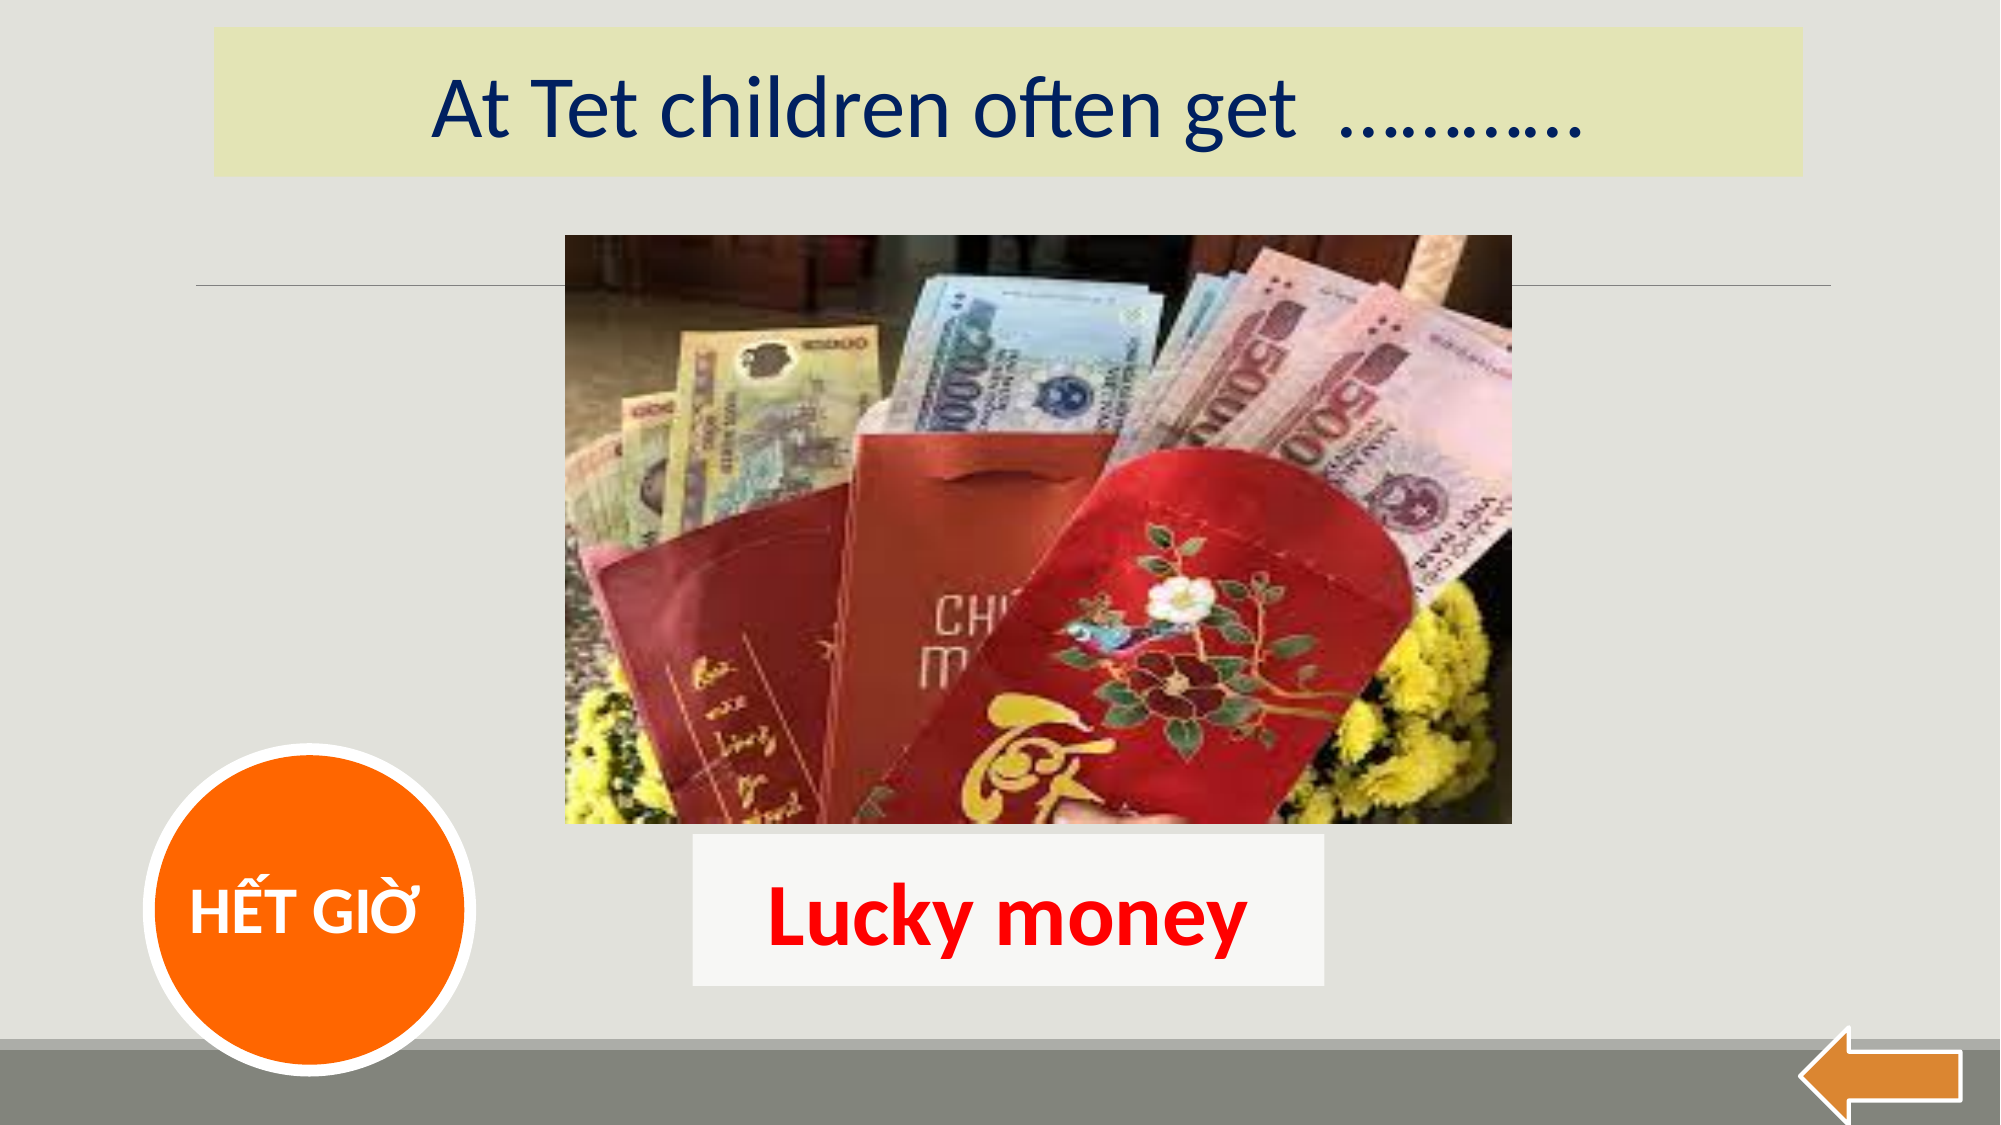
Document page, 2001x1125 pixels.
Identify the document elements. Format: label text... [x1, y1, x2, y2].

text_box HẾT GIỜ [175, 859, 435, 955]
text_box [1797, 1025, 1963, 1125]
text_box At Tet children often get ………… [213, 26, 1804, 178]
text_box [153, 753, 466, 1067]
picture [564, 235, 1513, 825]
text_box Lucky money [691, 833, 1326, 987]
text_box [141, 741, 478, 1078]
